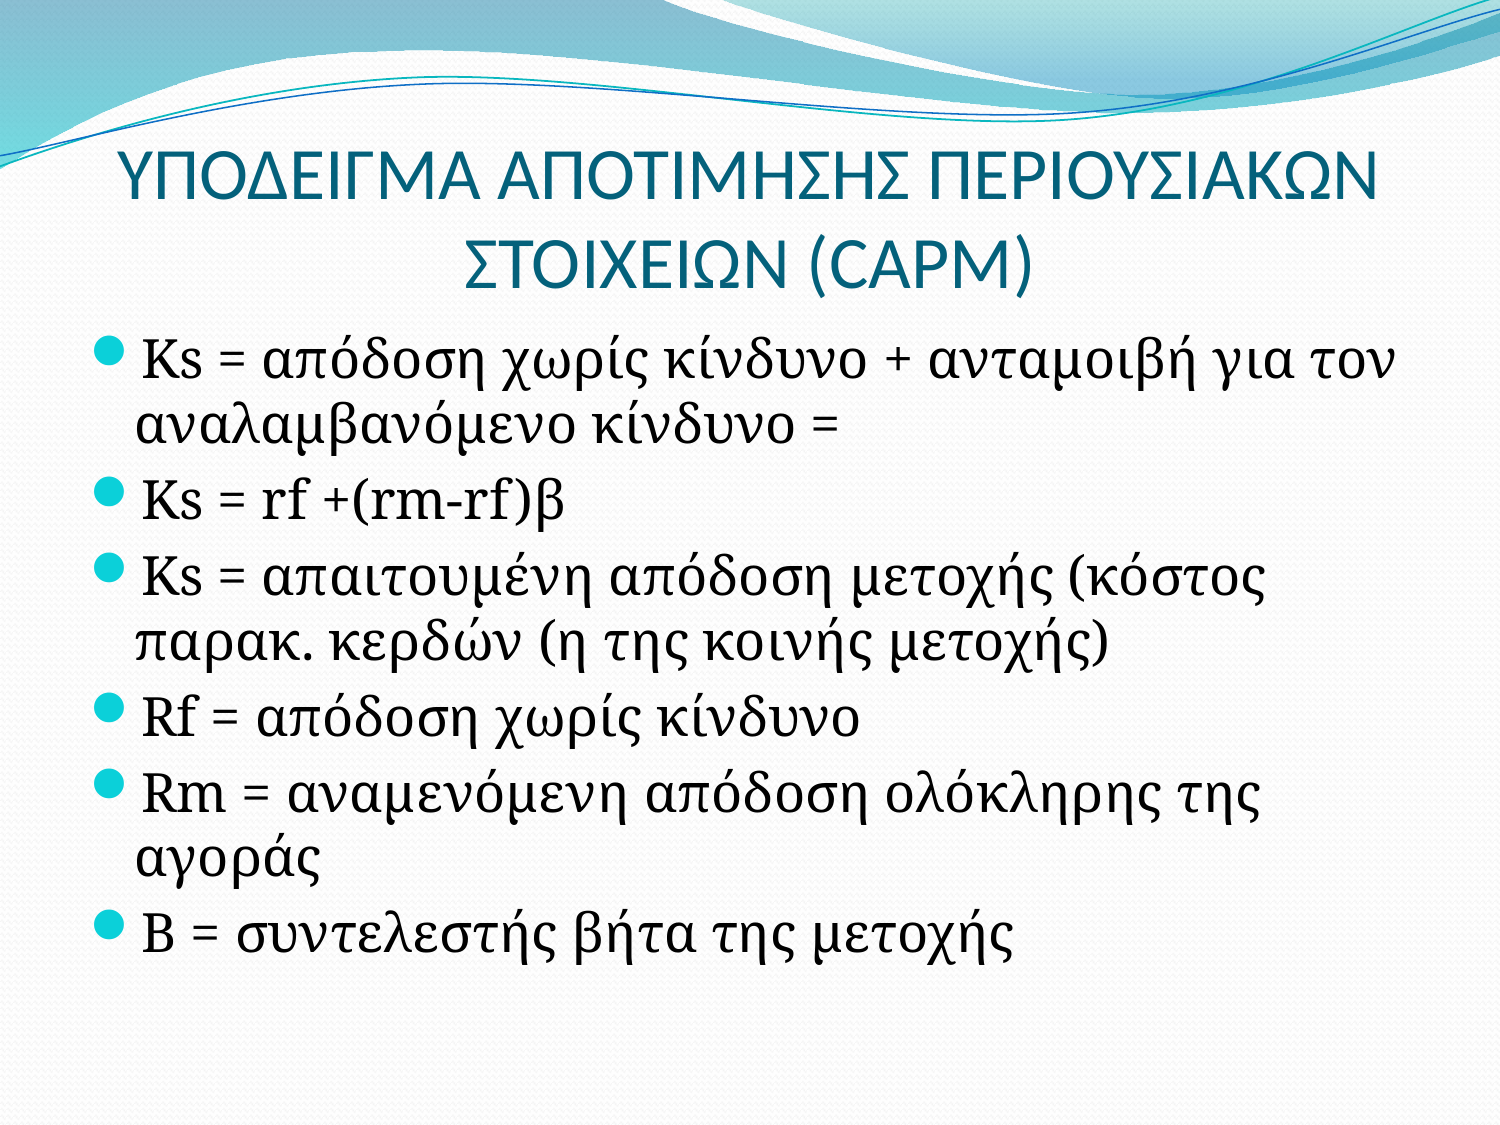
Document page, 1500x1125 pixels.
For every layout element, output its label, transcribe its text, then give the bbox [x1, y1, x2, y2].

list Ks = απόδοση χωρίς κίνδυνο + ανταμοιβή για τον αναλαμβανόμενο κίνδυνο = Ks = rf +(rm-rf)β Ks = απαιτουμένη απόδοση μετοχής (κόστος παρακ. κερδών (η της κοινής μετοχής) Rf = απόδοση χωρίς κίνδυνο Rm = αναμενόμενη απόδοση ολόκληρης της αγοράς Β = συντελεστής βήτα της μετοχής [75, 317, 1425, 1038]
title ΥΠΟΔΕΙΓΜΑ ΑΠΟΤΙΜΗΣΗΣ ΠΕΡΙΟΥΣΙΑΚΩΝ ΣΤΟΙΧΕΙΩΝ (CAPM) [75, 115, 1425, 303]
